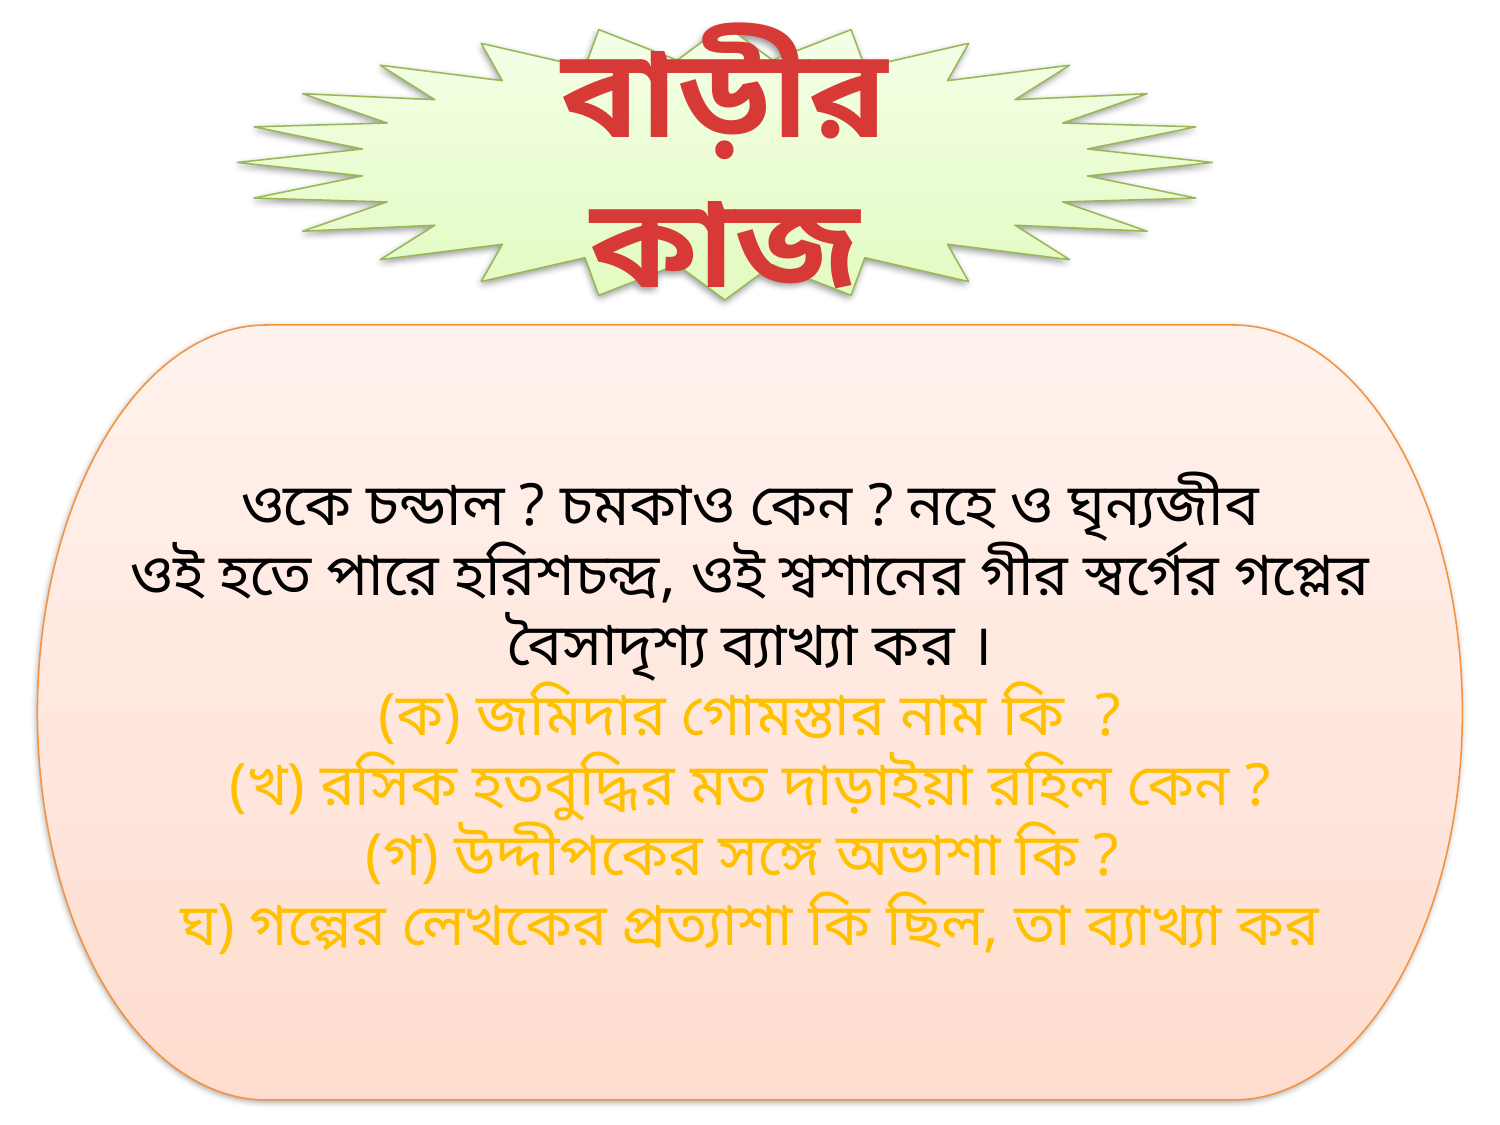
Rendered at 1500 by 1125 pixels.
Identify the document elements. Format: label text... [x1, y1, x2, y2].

text_box ওকে চন্ডাল ? চমকাও কেন ? নহে ও ঘৃন্যজীব ওই হতে পারে হরিশচন্দ্র, ওই শ্বশানের গীর স্বর্গের গপ্লের বৈসাদৃশ্য ব্যাখ্যা কর । (ক) জমিদার গোমস্তার নাম কি ? (খ) রসিক হতবুদ্ধির মত দাড়াইয়া রহিল কেন ? (গ) উদ্দীপকের সঙ্গে অভাশা কি ? ঘ) গল্পের লেখকের প্রত্যাশা কি ছিল, তা ব্যাখ্যা কর [36, 324, 1464, 1101]
text_box বাড়ীর কাজ [236, 24, 1214, 301]
